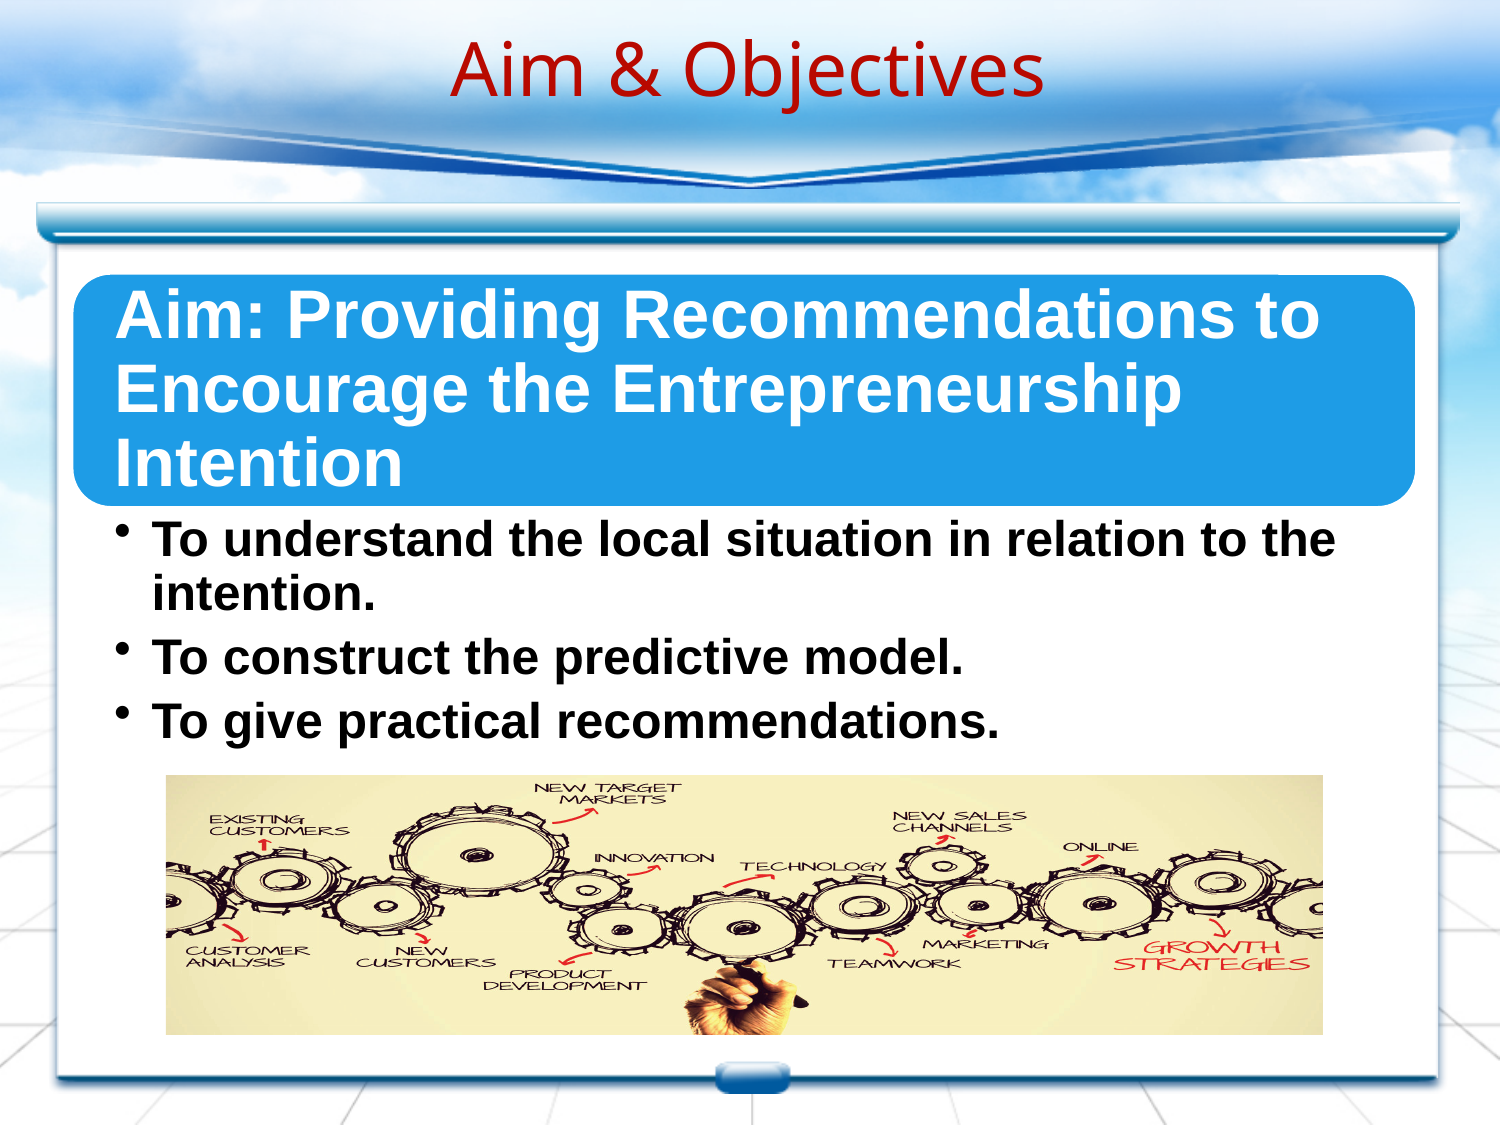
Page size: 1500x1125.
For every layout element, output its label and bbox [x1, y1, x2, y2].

text_box [36, 201, 1460, 1094]
text_box [71, 264, 1418, 761]
picture [0, 0, 1500, 1125]
